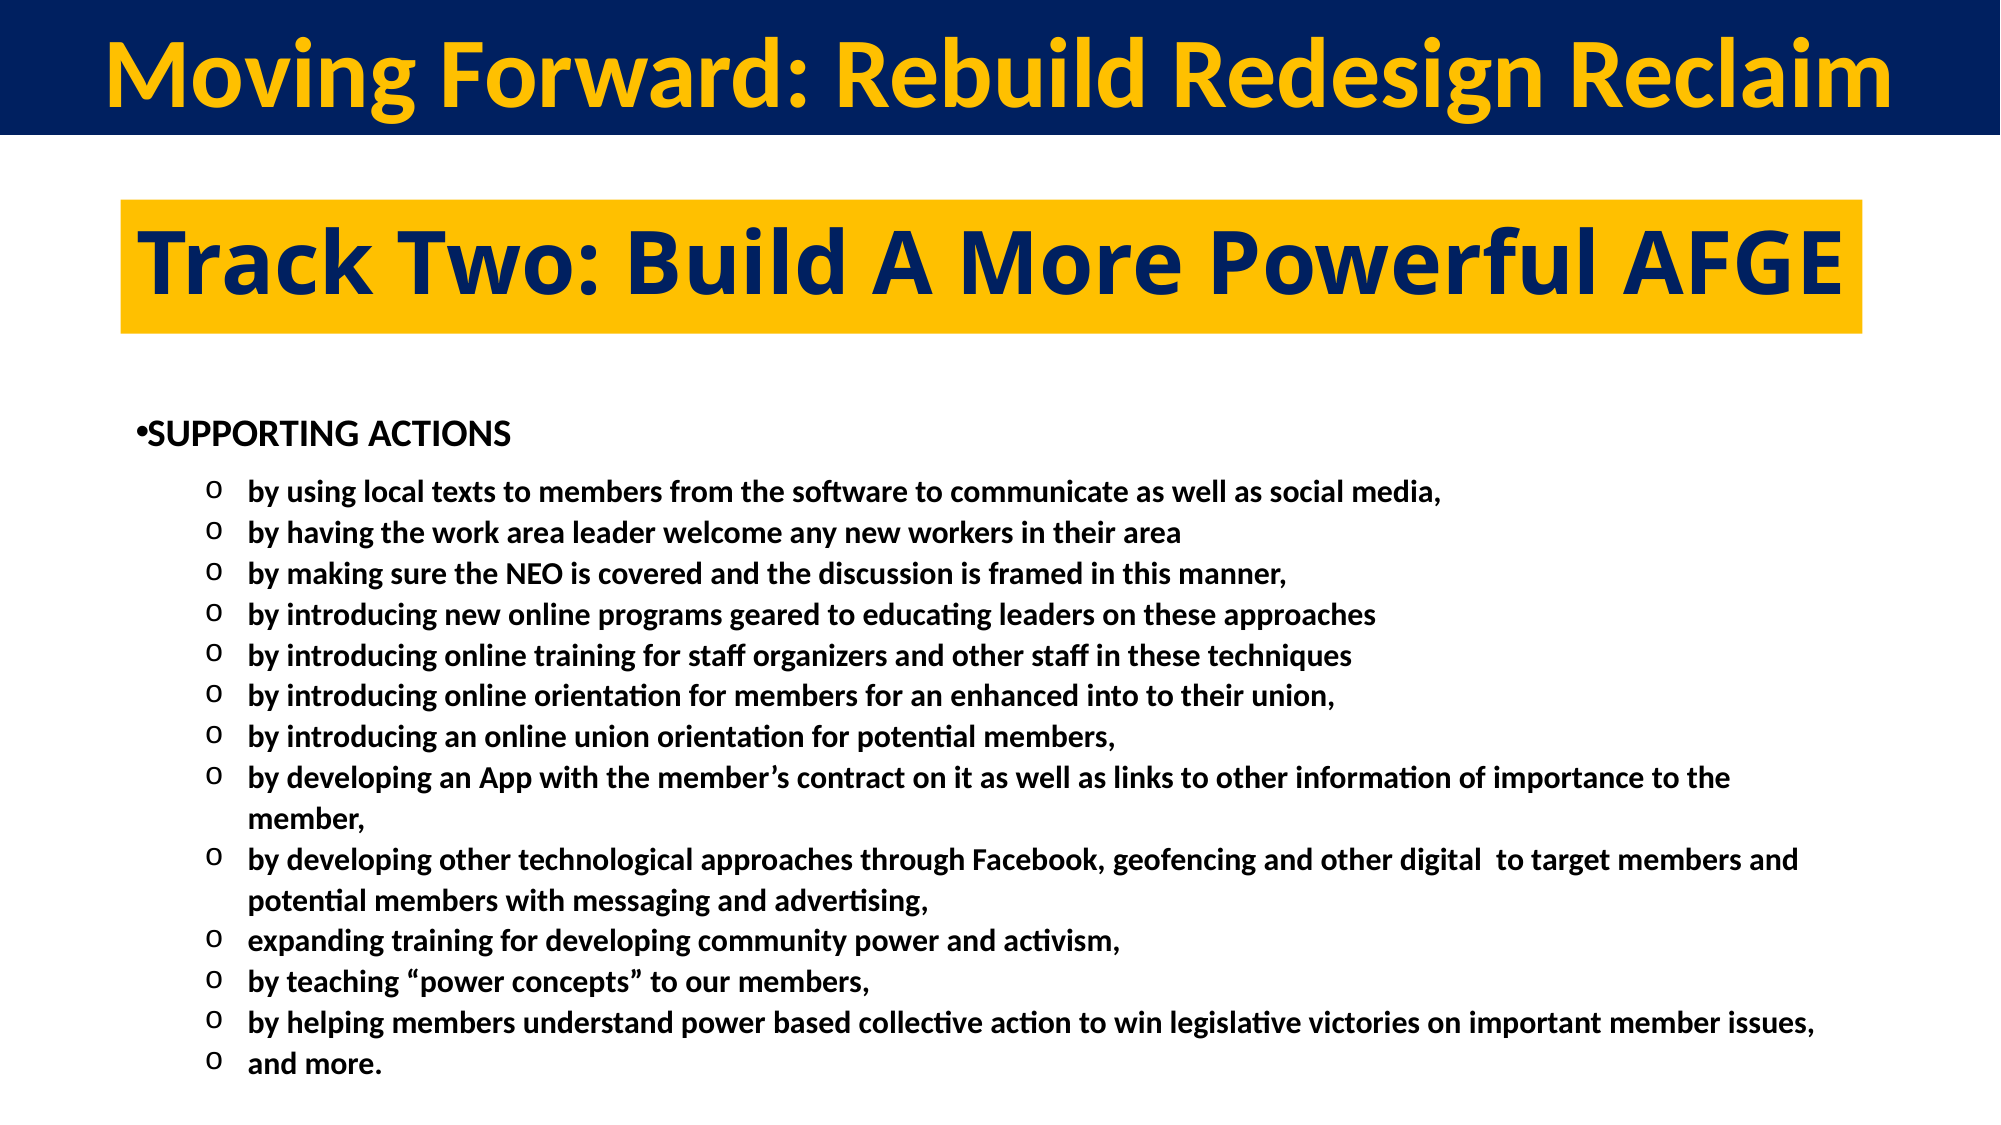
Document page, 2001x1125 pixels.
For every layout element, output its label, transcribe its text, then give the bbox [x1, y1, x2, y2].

text_box Moving Forward: Rebuild Redesign Reclaim [0, 0, 2000, 135]
title Track Two: Build A More Powerful AFGE [120, 199, 1863, 334]
list SUPPORTING ACTIONS by using local texts to members from the software to communicate as well as social media, by having the work area leader welcome any new workers in their area by making sure the NEO is covered and the discussion is framed in this manner, by introducing new online programs geared to educating leaders on these approaches by introducing online training for staff organizers and other staff in these techniques by introducing online orientation for members for an enhanced into to their union, by introducing an online union orientation for potential members, by developing an App with the member’s contract on it as well as links to other information of importance to the member, by developing other technological approaches through Facebook, geofencing and other digital to target members and potential members with messaging and advertising, expanding training for developing community power and activism, by teaching “power concepts” to our members, by helping members understand power based collective action to win legislative victories on important member issues, and more. [120, 396, 1846, 1125]
